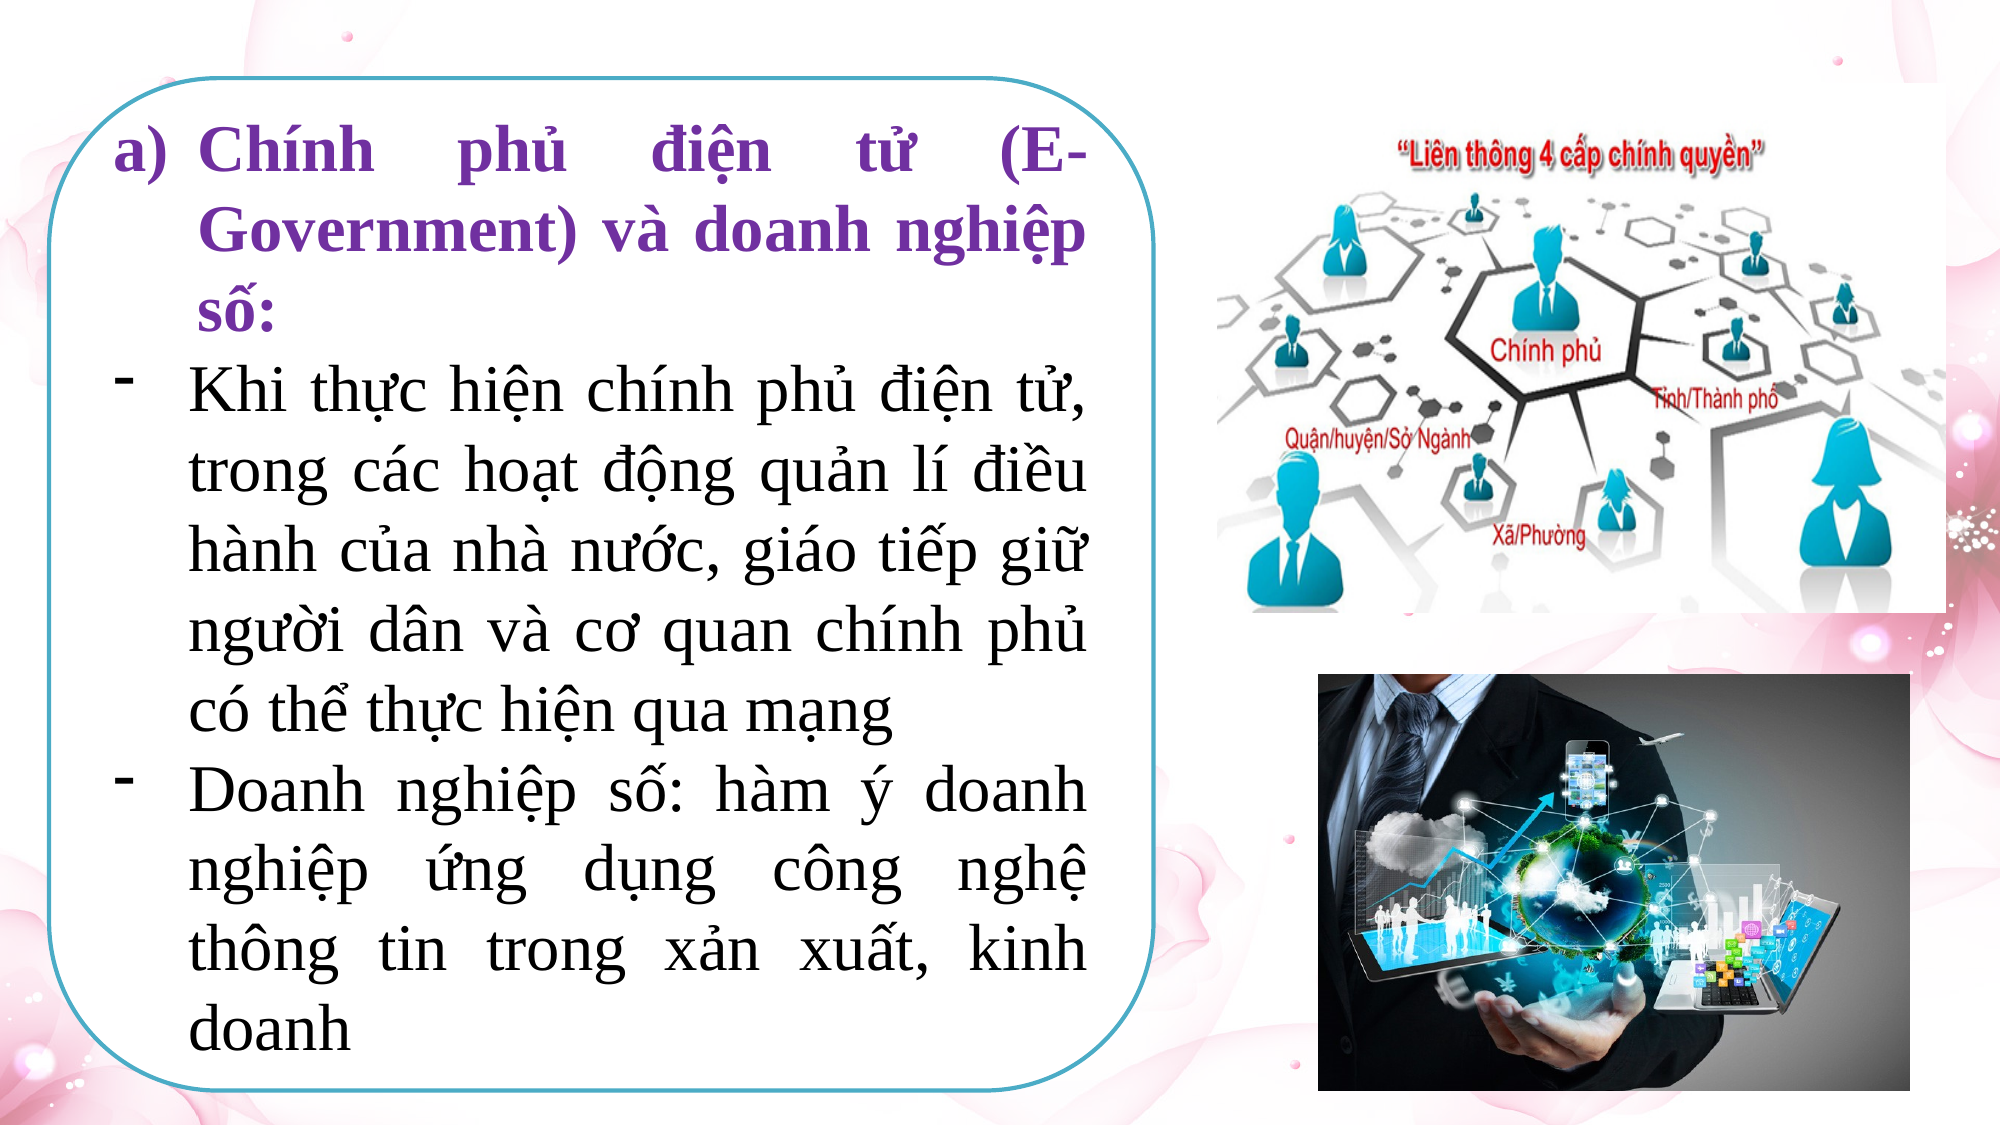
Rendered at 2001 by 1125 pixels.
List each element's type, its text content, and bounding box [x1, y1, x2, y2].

picture [1318, 674, 1910, 1091]
text_box Chính phủ điện tử (E-Government) và doanh nghiệp số: Khi thực hiện chính phủ điện tử, trong các hoạt động quản lí điều hành của nhà nước, giáo tiếp giữ người dân và cơ quan chính phủ có thể thực hiện qua mạng Doanh nghiệp số: hàm ý doanh nghiệp ứng dụng công nghệ thông tin trong xản xuất, kinh doanh [46, 76, 1156, 1093]
picture [1217, 83, 1947, 613]
